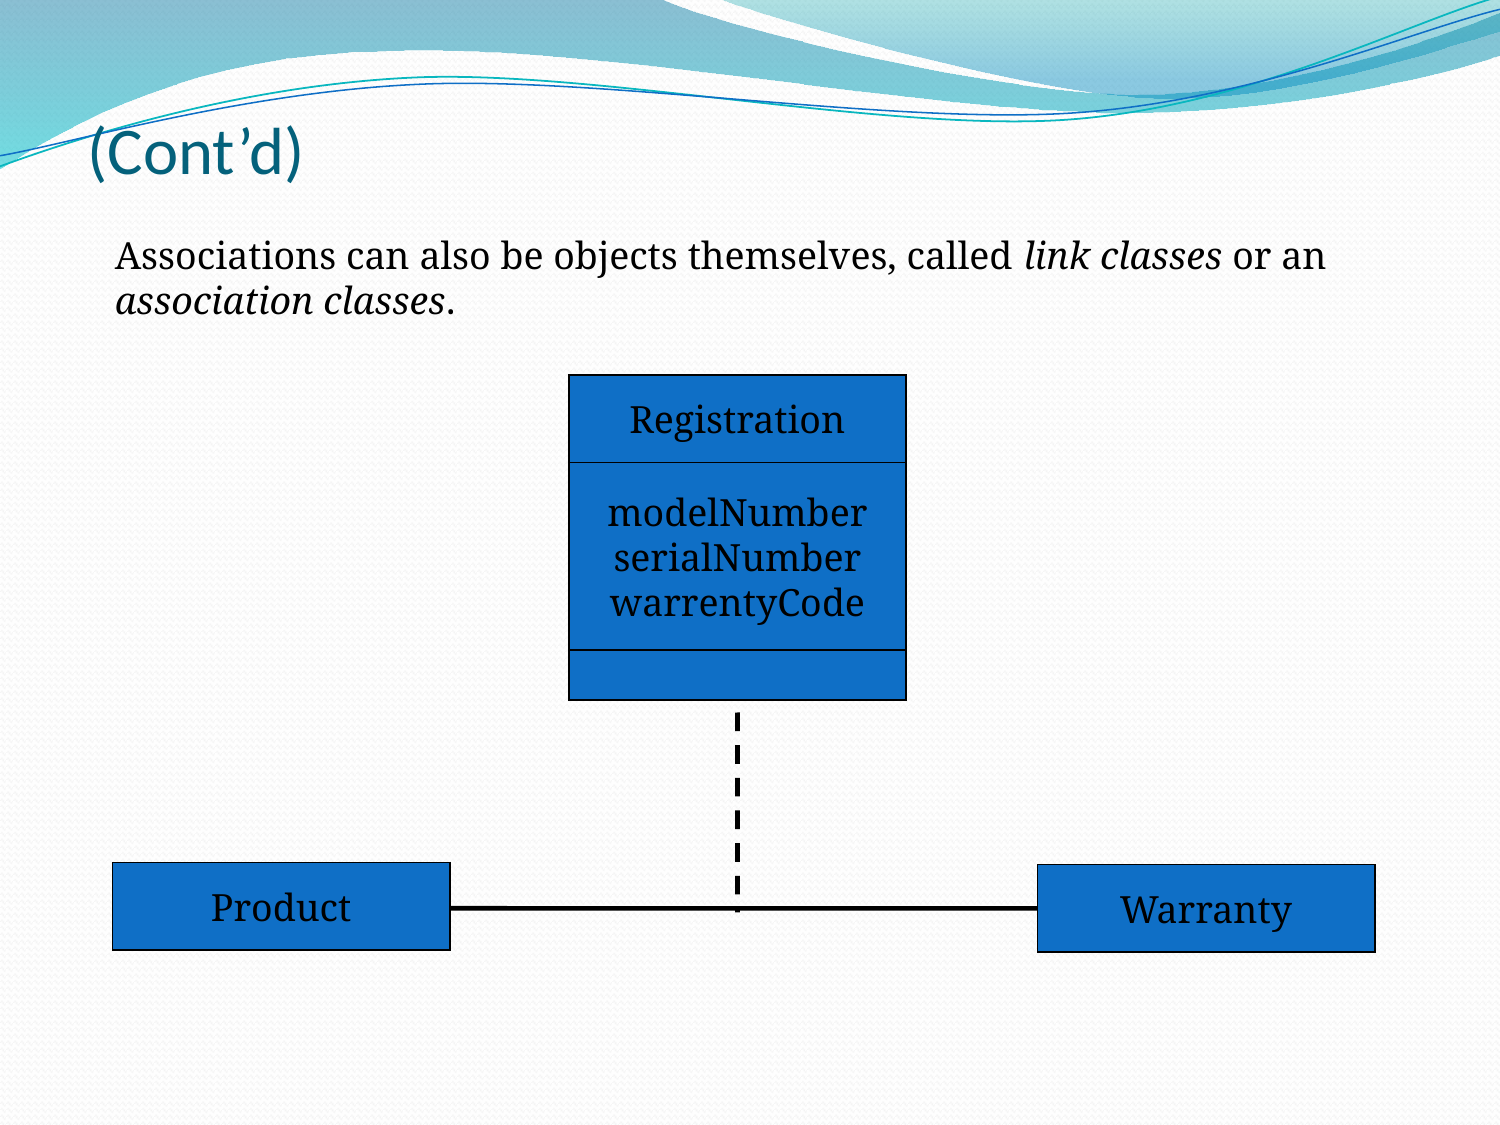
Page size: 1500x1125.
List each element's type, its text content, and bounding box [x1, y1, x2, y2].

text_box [568, 374, 907, 701]
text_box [112, 862, 1376, 953]
title (Cont’d) [87, 99, 1413, 188]
text_box Associations can also be objects themselves, called link classes or an association classes. [99, 224, 1431, 330]
